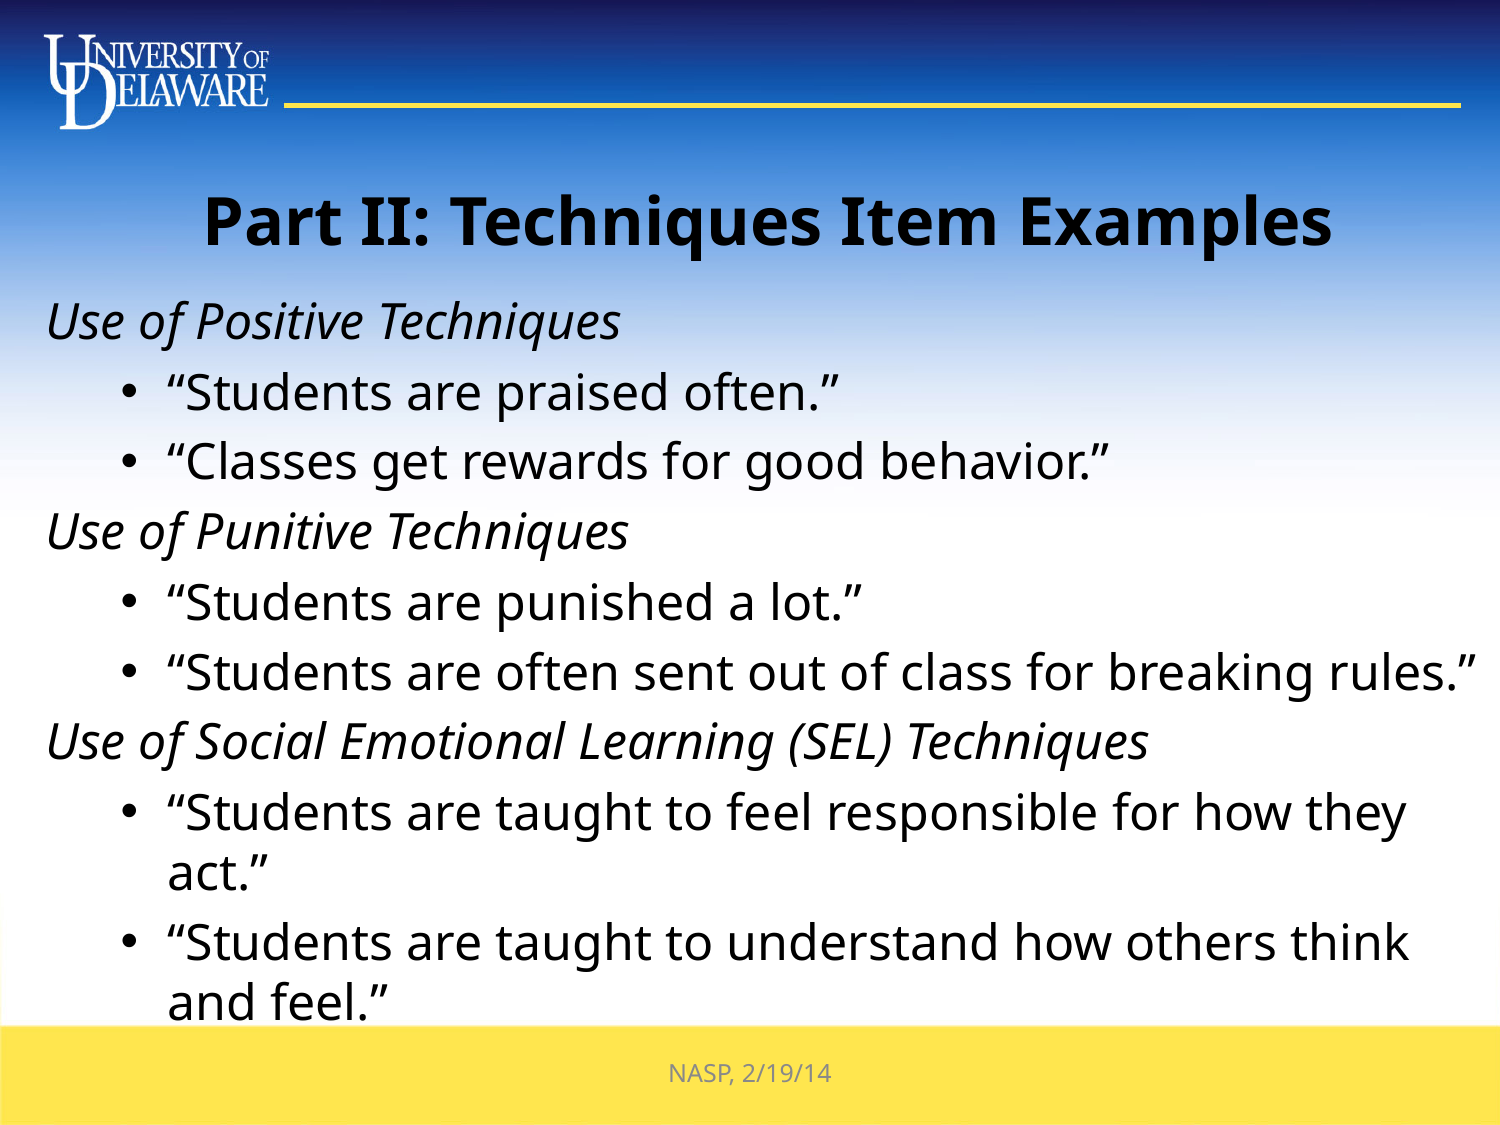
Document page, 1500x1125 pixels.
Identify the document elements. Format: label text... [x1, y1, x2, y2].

picture [0, 0, 1500, 1125]
footer NASP, 2/19/14 [512, 1042, 988, 1103]
list Use of Positive Techniques “Students are praised often.” “Classes get rewards for good behavior.” Use of Punitive Techniques “Students are punished a lot.” “Students are often sent out of class for breaking rules.” Use of Social Emotional Learning (SEL) Techniques “Students are taught to feel responsible for how they act.” “Students are taught to understand how others think and feel.” [30, 282, 1500, 1063]
title Part II: Techniques Item Examples [99, 149, 1438, 282]
